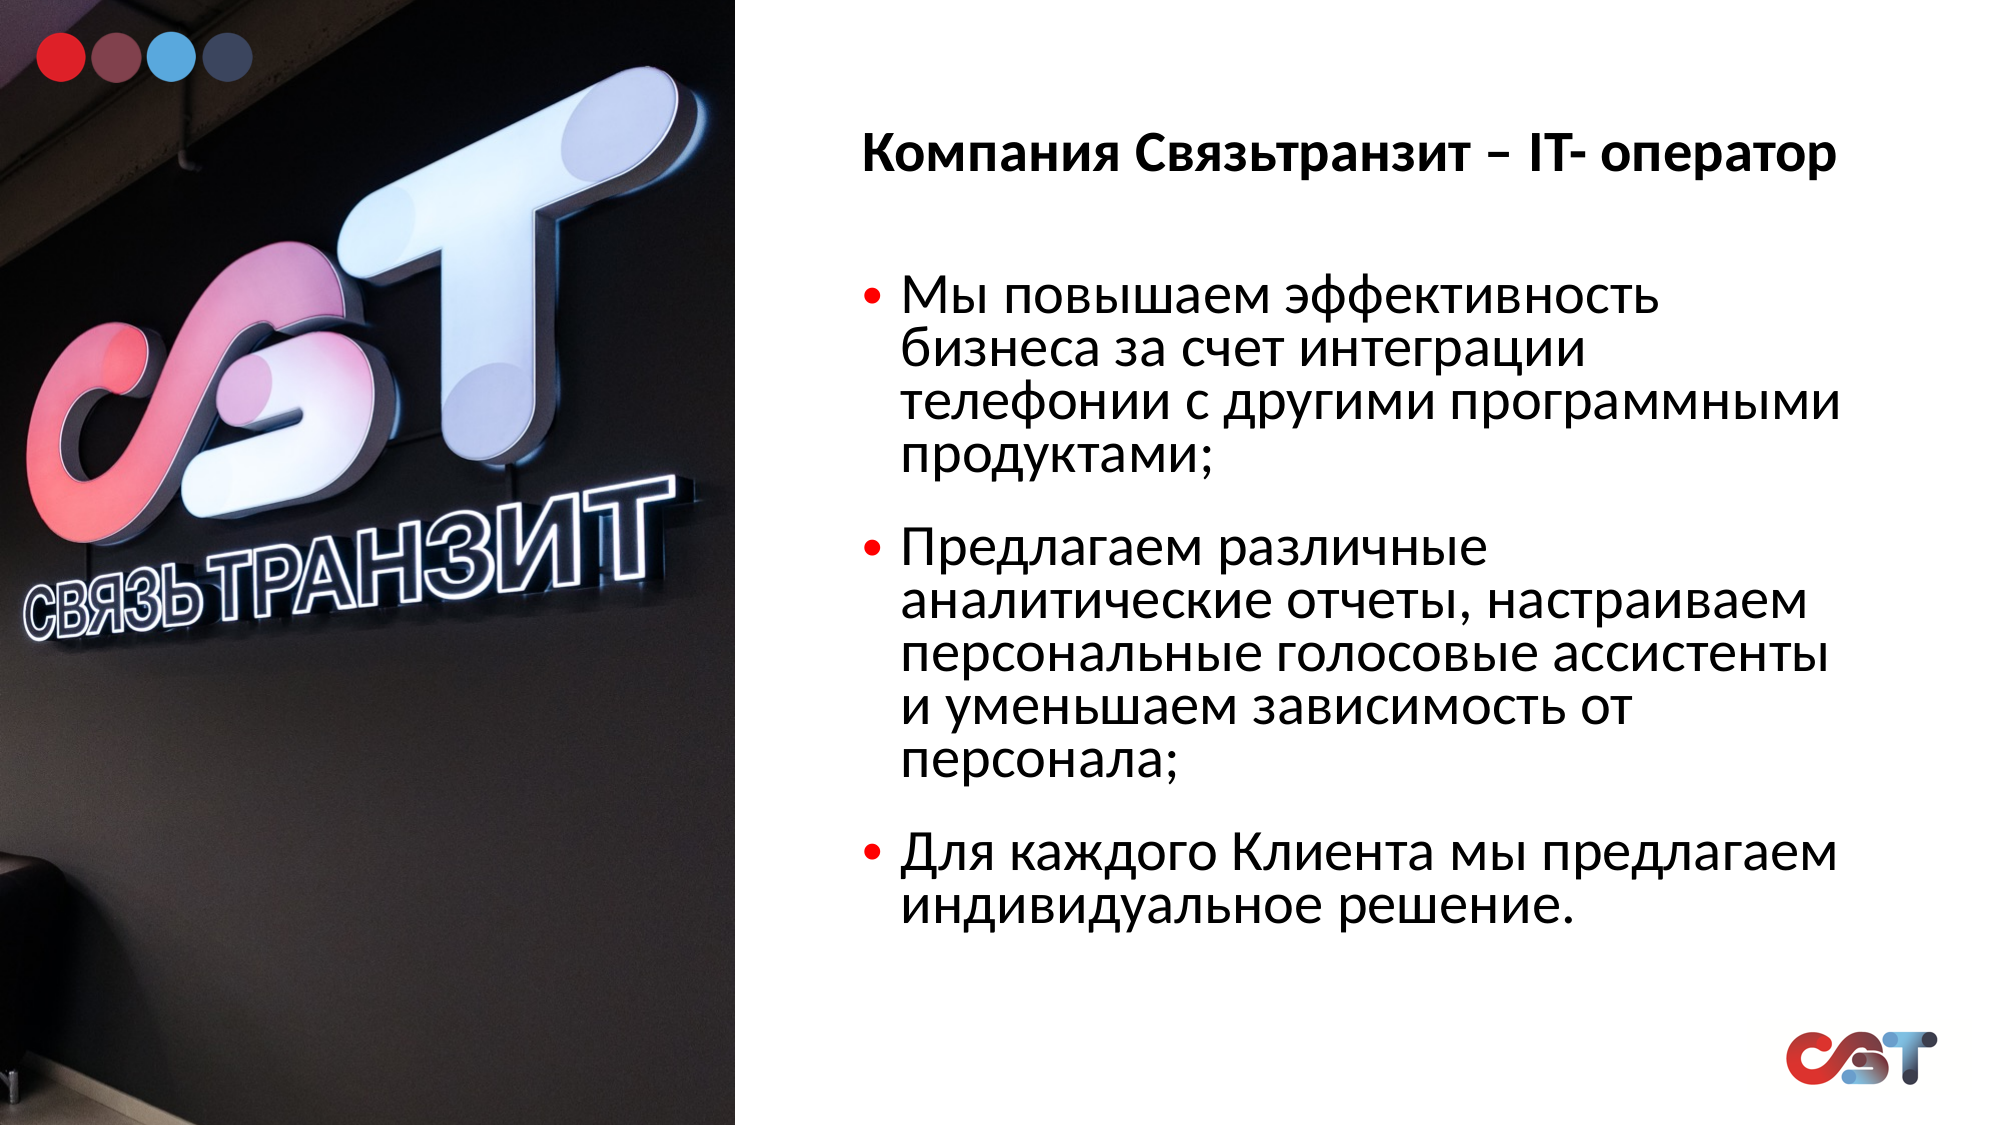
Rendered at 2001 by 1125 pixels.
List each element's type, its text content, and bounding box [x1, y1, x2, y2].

picture [1746, 1019, 1972, 1095]
list Компания Связьтранзит – IT- оператор Мы повышаем эффективность бизнеса за счет интеграции телефонии с другими программными продуктами; Предлагаем различные аналитические отчеты, настраиваем персональные голосовые ассистенты и уменьшаем зависимость от персонала; Для каждого Клиента мы предлагаем индивидуальное решение. [847, 121, 1860, 1020]
picture [0, 0, 735, 1125]
